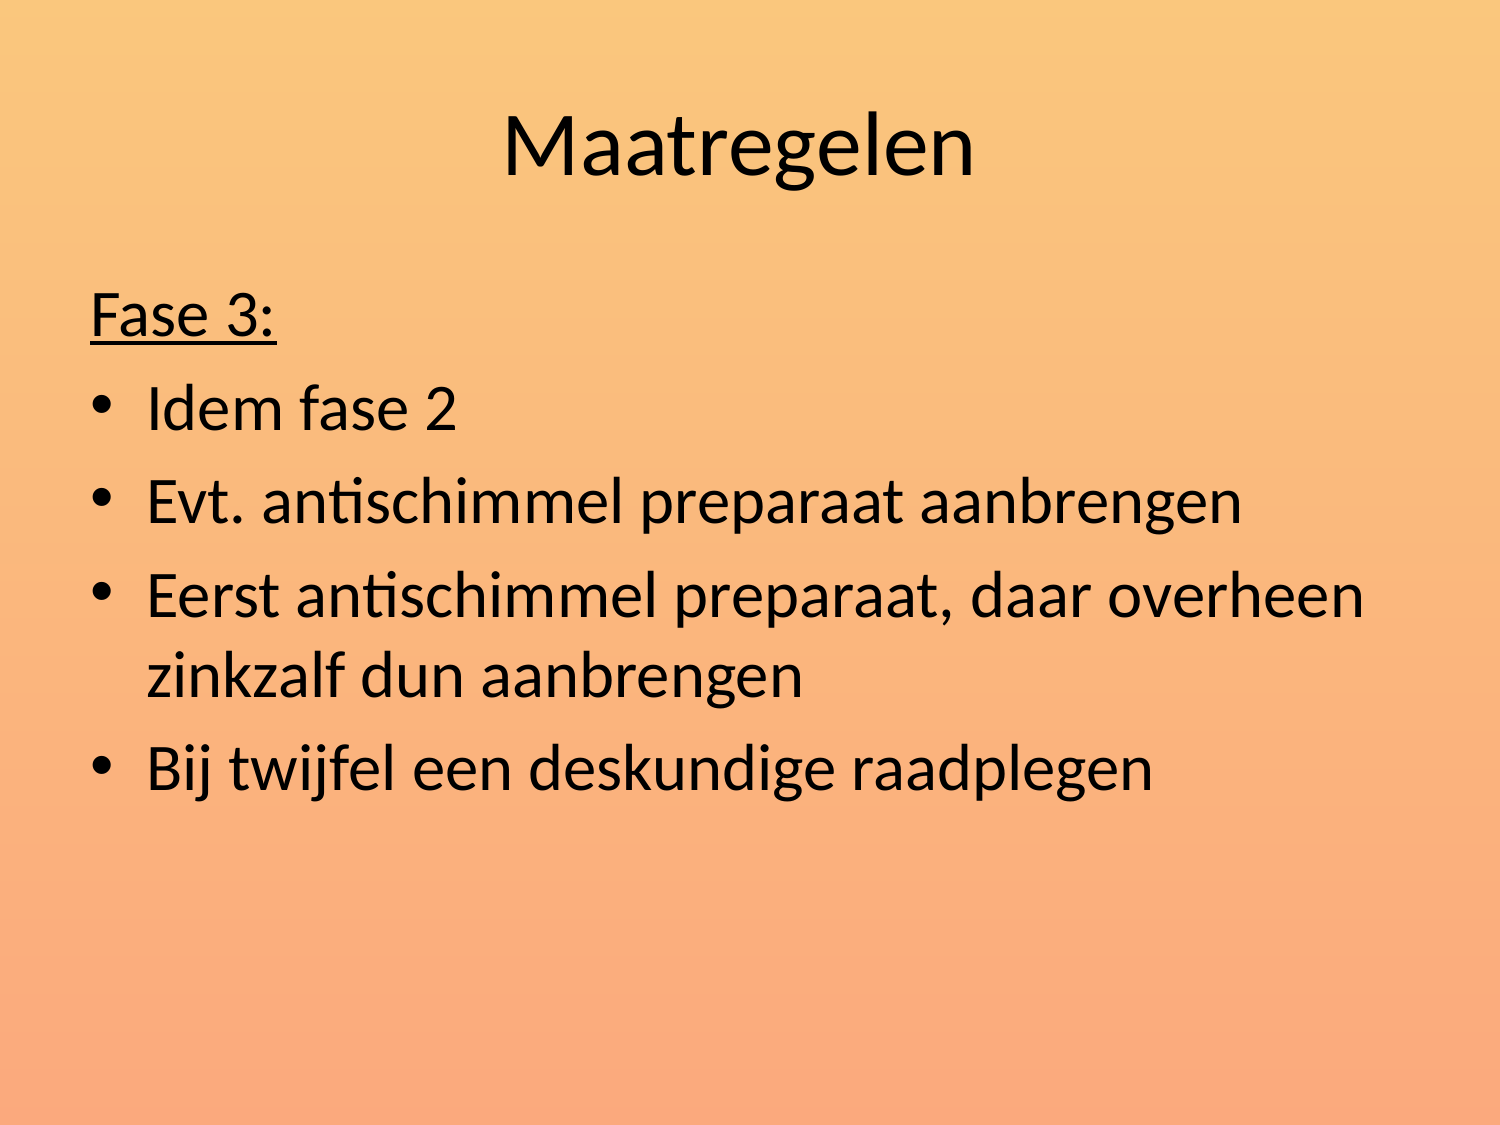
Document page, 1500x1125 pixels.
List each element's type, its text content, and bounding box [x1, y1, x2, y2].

title Maatregelen [75, 45, 1425, 233]
list Fase 3: Idem fase 2 Evt. antischimmel preparaat aanbrengen Eerst antischimmel preparaat, daar overheen zinkzalf dun aanbrengen Bij twijfel een deskundige raadplegen [75, 262, 1425, 1005]
